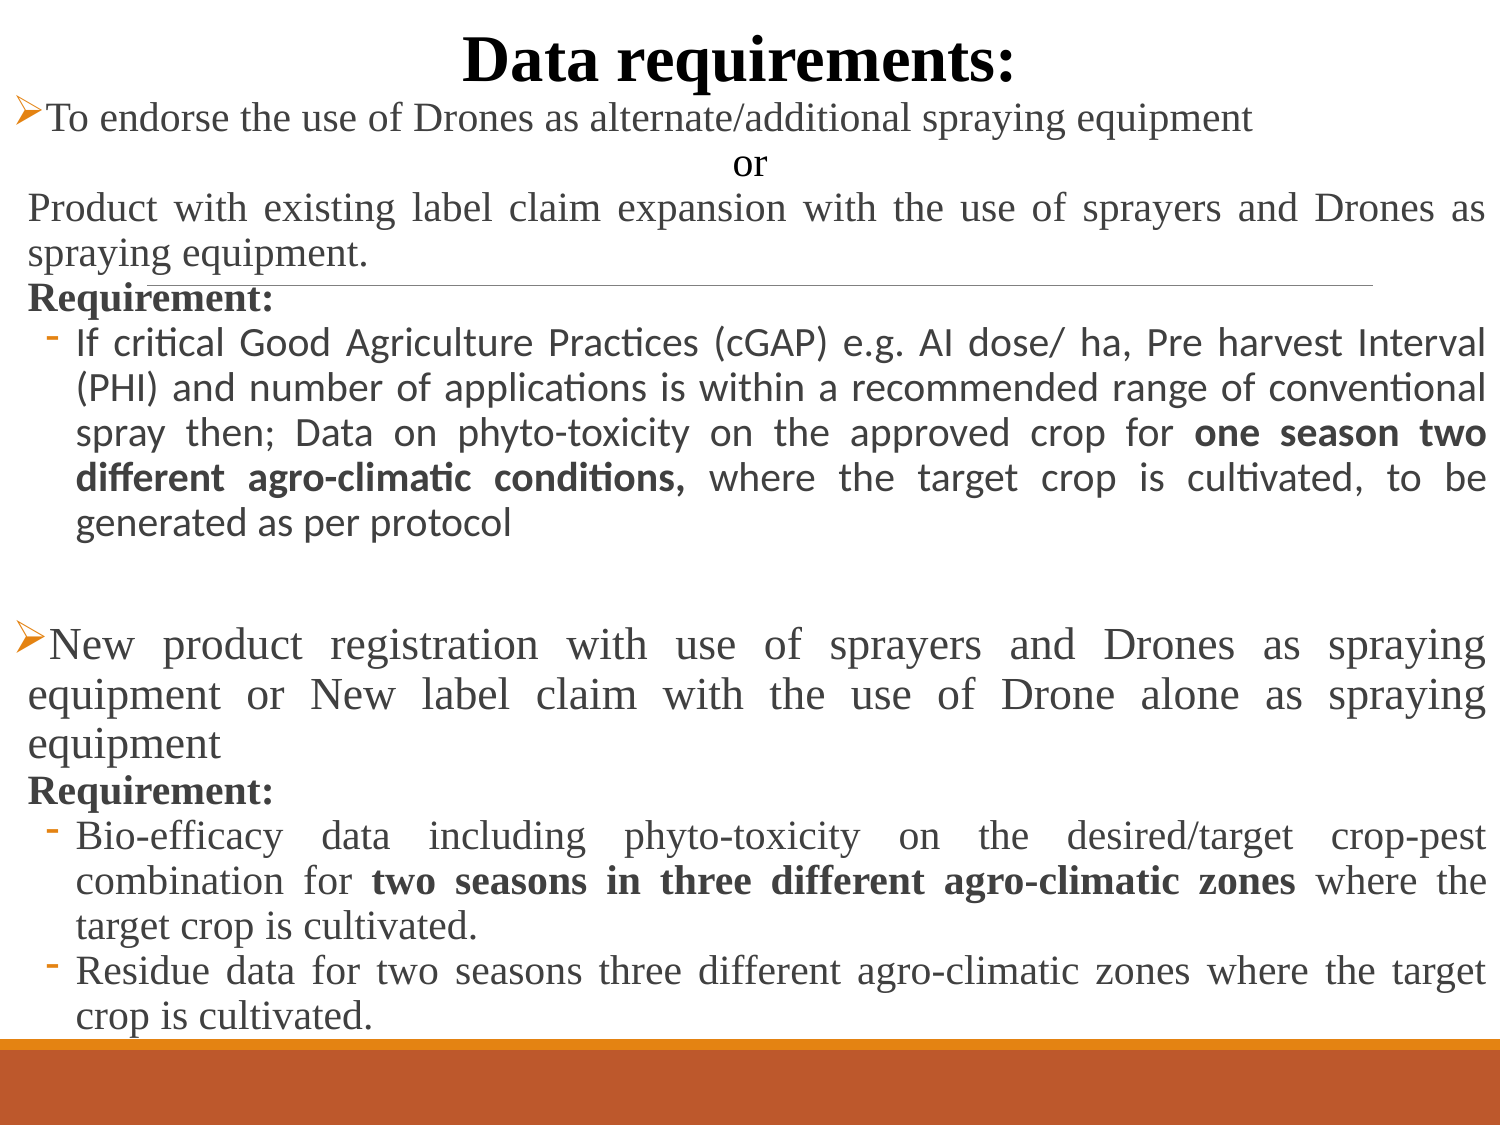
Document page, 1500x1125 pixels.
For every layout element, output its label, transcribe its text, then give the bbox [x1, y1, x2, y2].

list Data requirements: To endorse the use of Drones as alternate/additional spraying equipment or Product with existing label claim expansion with the use of sprayers and Drones as spraying equipment. Requirement: If critical Good Agriculture Practices (cGAP) e.g. AI dose/ ha, Pre harvest Interval (PHI) and number of applications is within a recommended range of conventional spray then; Data on phyto-toxicity on the approved crop for one season two different agro-climatic conditions, where the target crop is cultivated, to be generated as per protocol New product registration with use of sprayers and Drones as spraying equipment or New label claim with the use of Drone alone as spraying equipment Requirement: Bio-efficacy data including phyto-toxicity on the desired/target crop-pest combination for two seasons in three different agro-climatic zones where the target crop is cultivated. Residue data for two seasons three different agro-climatic zones where the target crop is cultivated. [12, 16, 1488, 1109]
